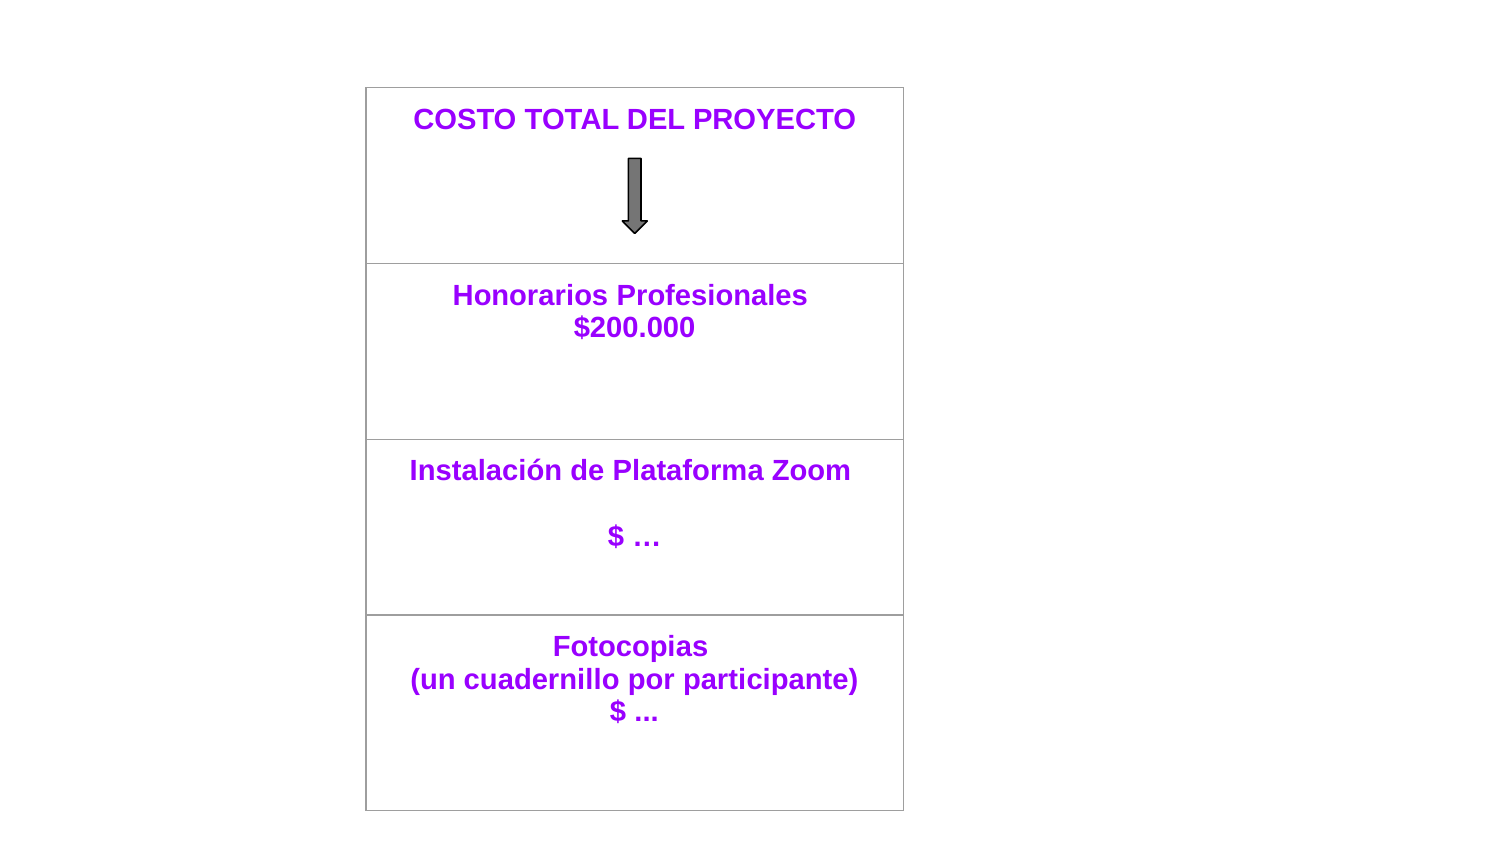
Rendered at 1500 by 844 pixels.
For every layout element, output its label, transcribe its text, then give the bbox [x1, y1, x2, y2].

table_cell Fotocopias (un cuadernillo por participante) $ ... [367, 616, 903, 810]
table_cell Honorarios Profesionales $200.000 [367, 264, 903, 439]
table_cell Instalación de Plataforma Zoom $ … [367, 440, 903, 614]
table_header COSTO TOTAL DEL PROYECTO [367, 88, 903, 263]
text_box [622, 158, 648, 234]
